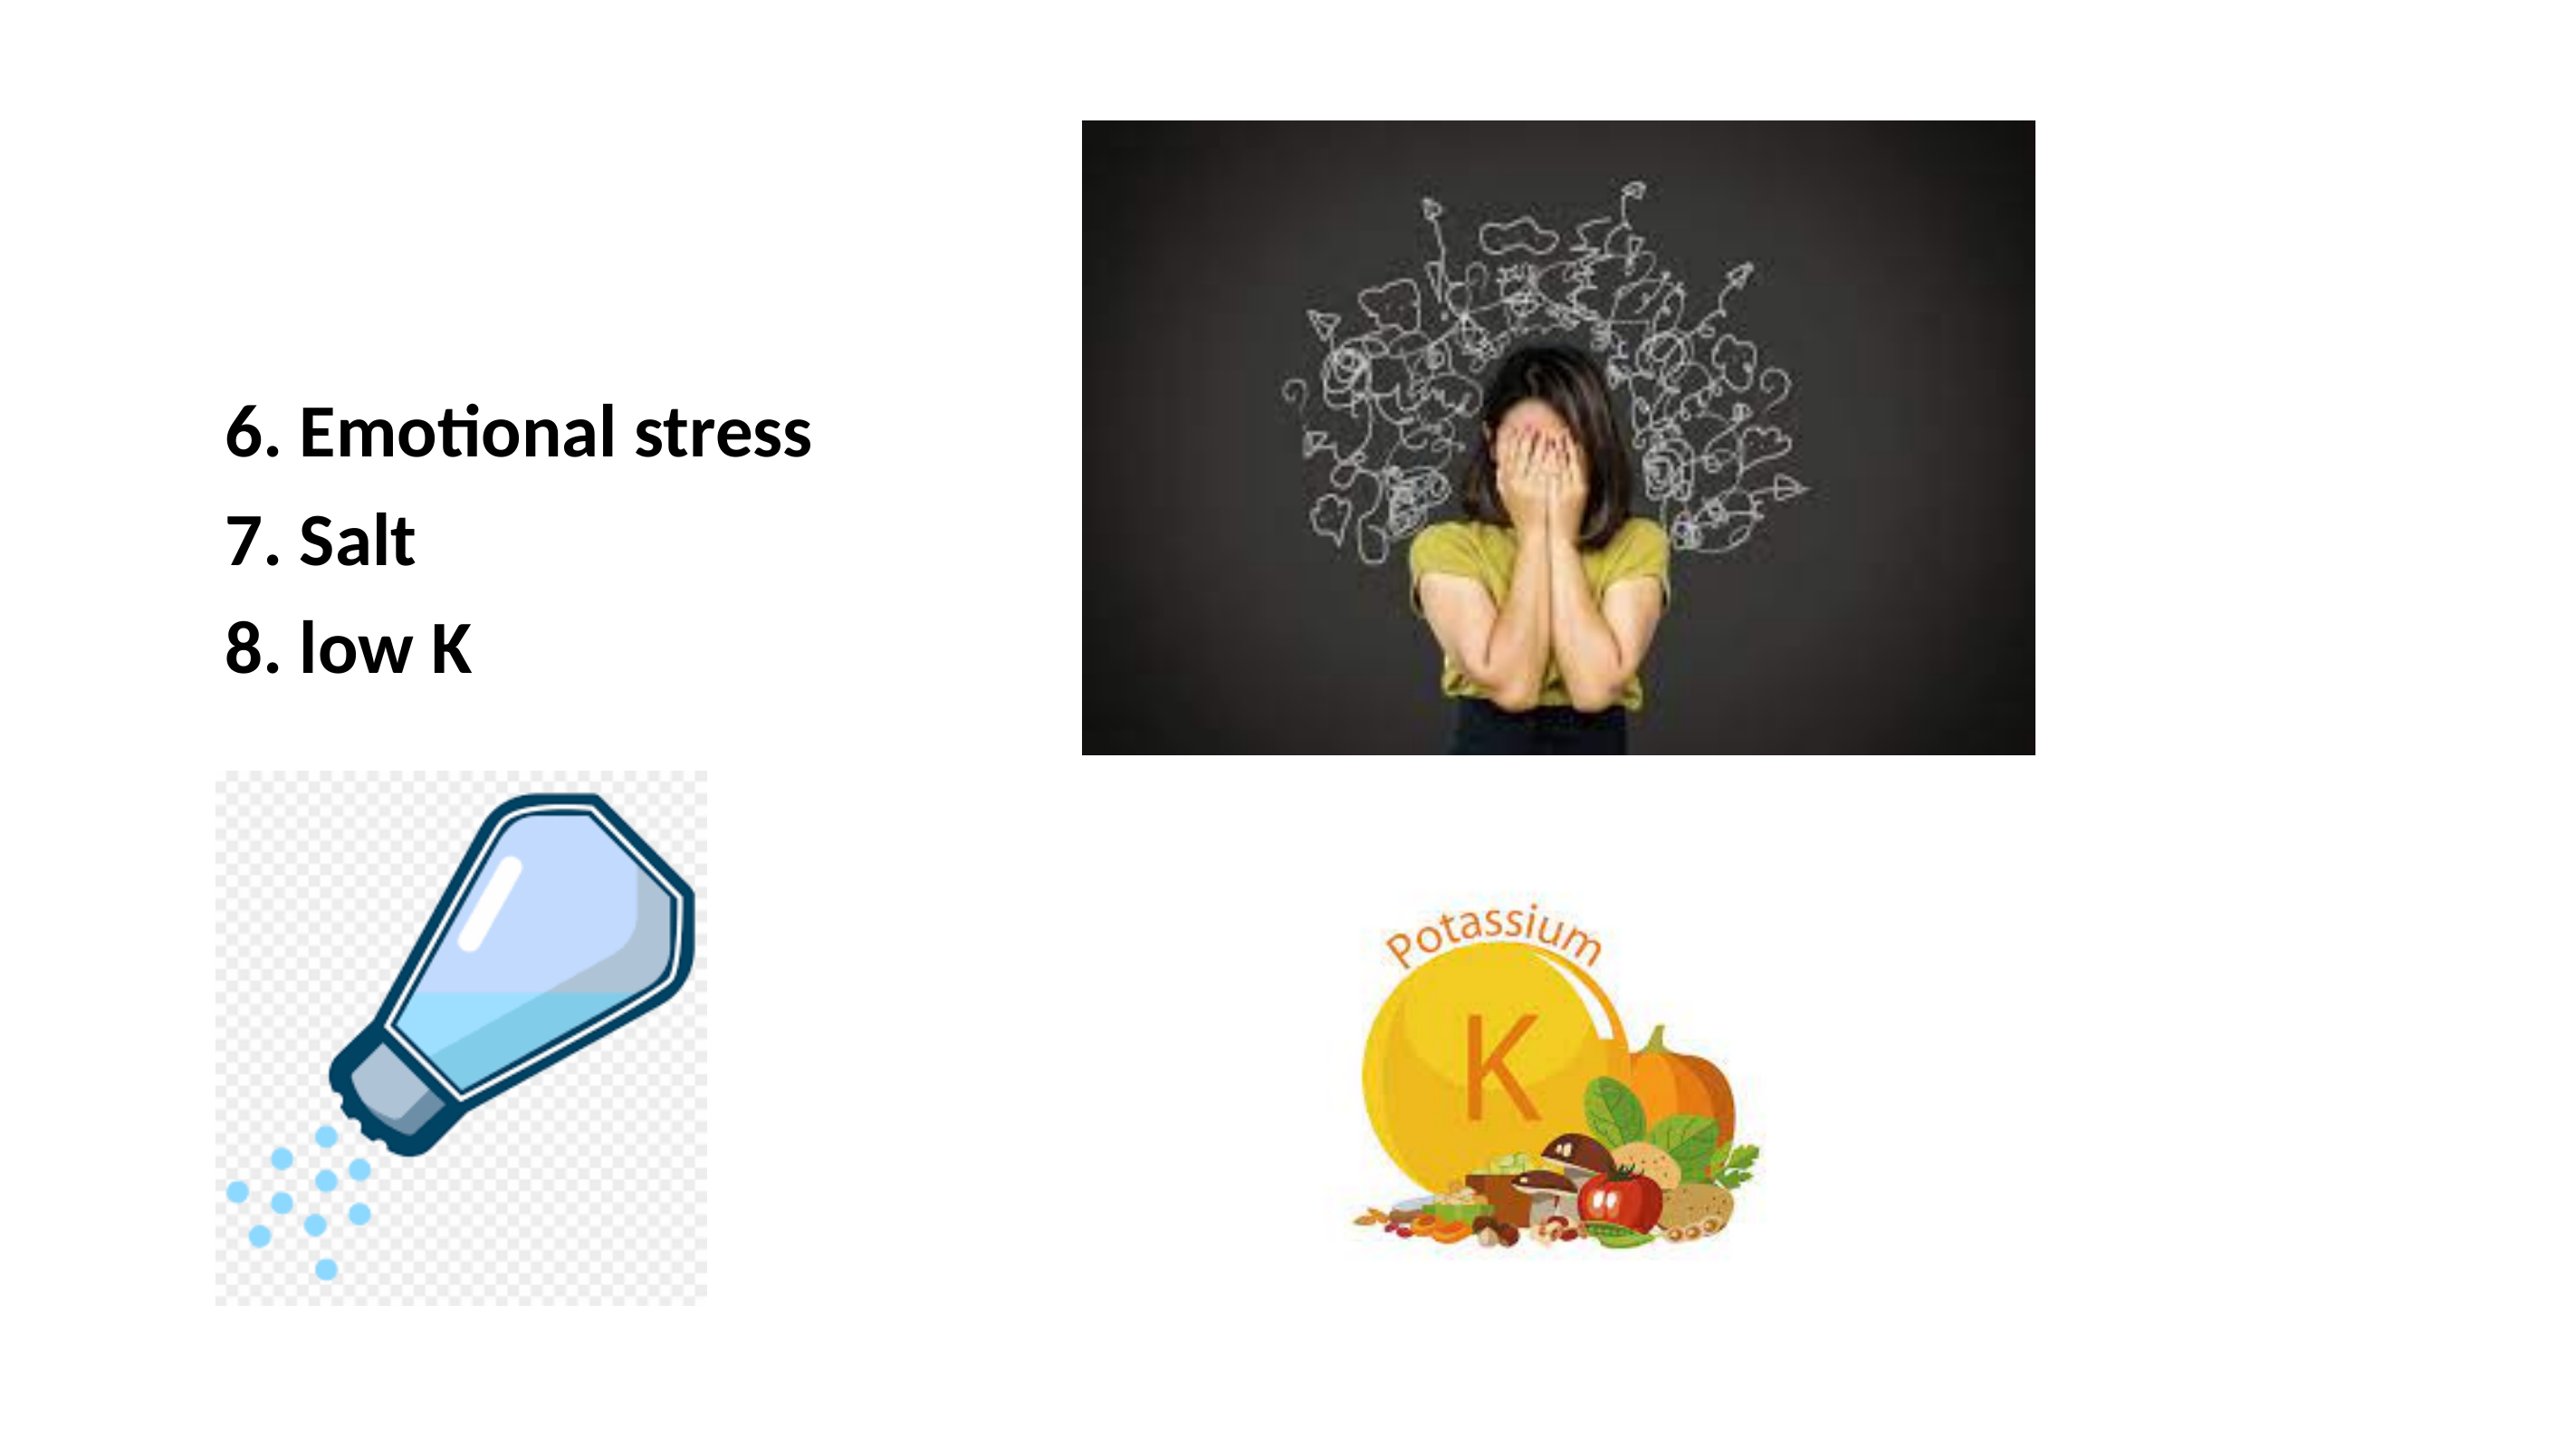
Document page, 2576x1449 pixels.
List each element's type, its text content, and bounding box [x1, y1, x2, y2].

picture [215, 771, 707, 1306]
picture [1082, 120, 2035, 755]
picture [1289, 820, 1805, 1334]
list 6. Emotional stress 7. Salt 8. low K [177, 385, 2399, 1306]
